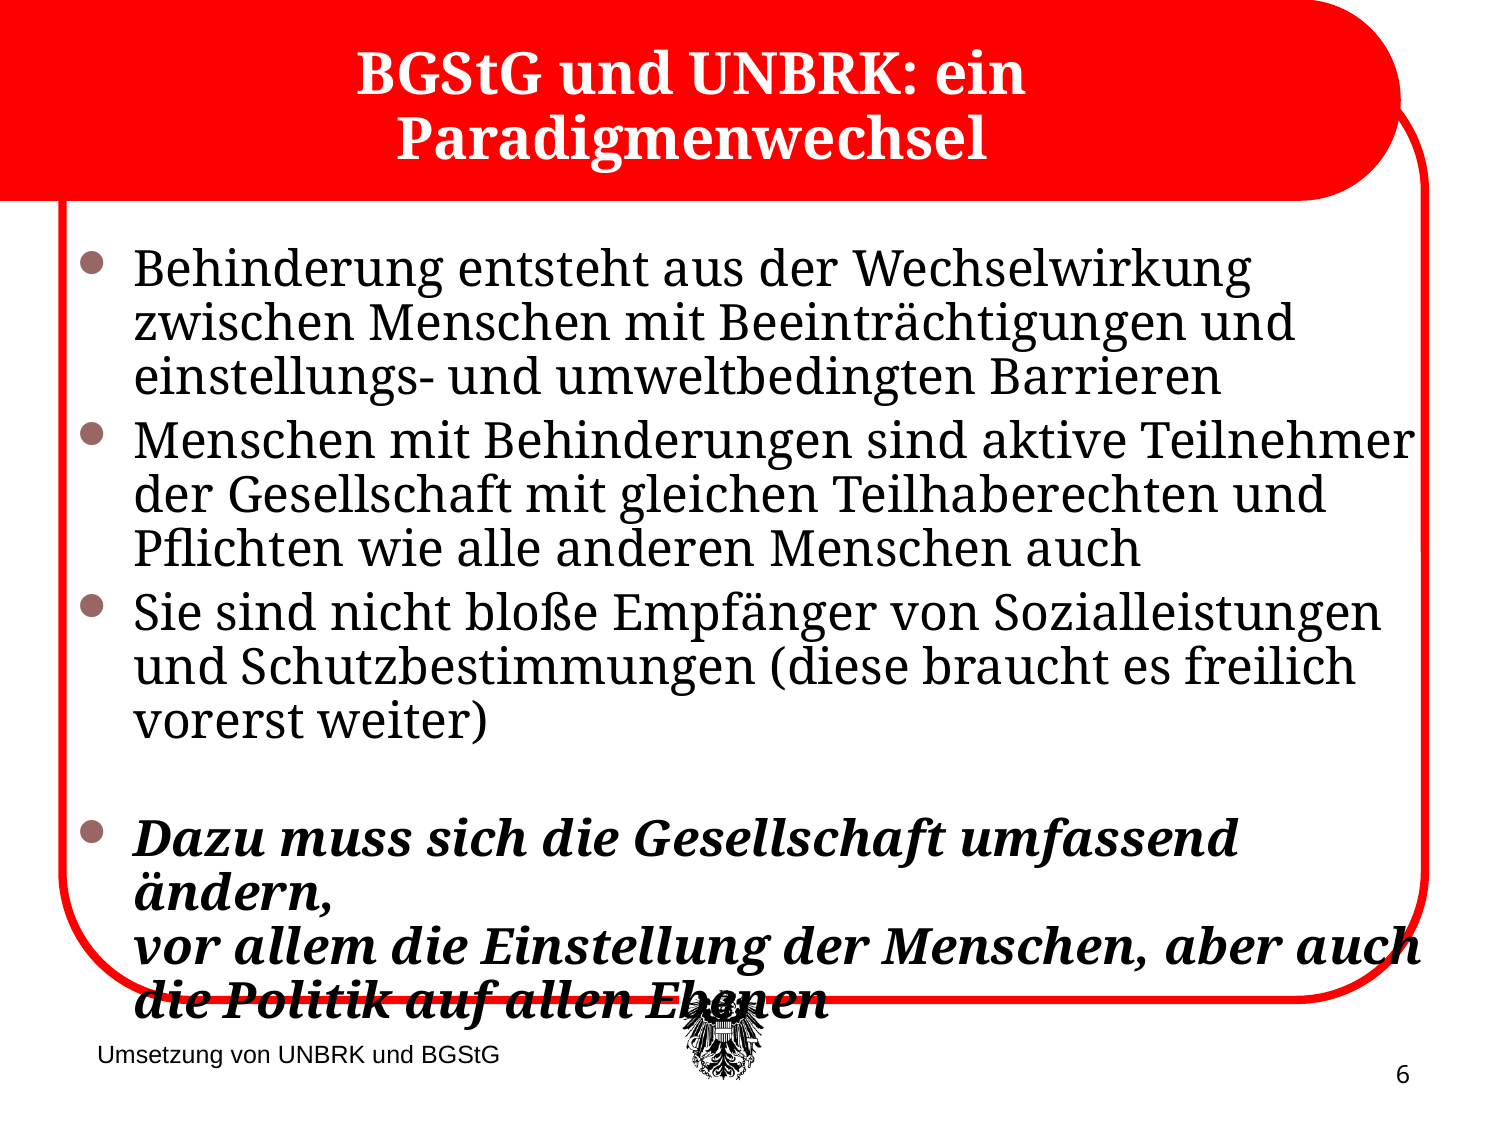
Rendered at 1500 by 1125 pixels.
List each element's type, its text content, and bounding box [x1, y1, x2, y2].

title BGStG und UNBRK: ein Paradigmenwechsel [56, 41, 1328, 173]
picture [679, 1028, 766, 1083]
slide_number Umsetzung von UNBRK und BGStG [81, 1007, 523, 1077]
list Behinderung entsteht aus der Wechselwirkung zwischen Menschen mit Beeinträchtigungen und einstellungs- und umweltbedingten Barrieren Menschen mit Behinderungen sind aktive Teilnehmer der Gesellschaft mit gleichen Teilhaberechten und Pflichten wie alle anderen Menschen auch Sie sind nicht bloße Empfänger von Sozialleistungen und Schutzbestimmungen (diese braucht es freilich vorerst weiter) Dazu muss sich die Gesellschaft umfassend ändern, vor allem die Einstellung der Menschen, aber auch die Politik auf allen Ebenen [76, 243, 1428, 1028]
slide_number 6 [1074, 1028, 1426, 1101]
